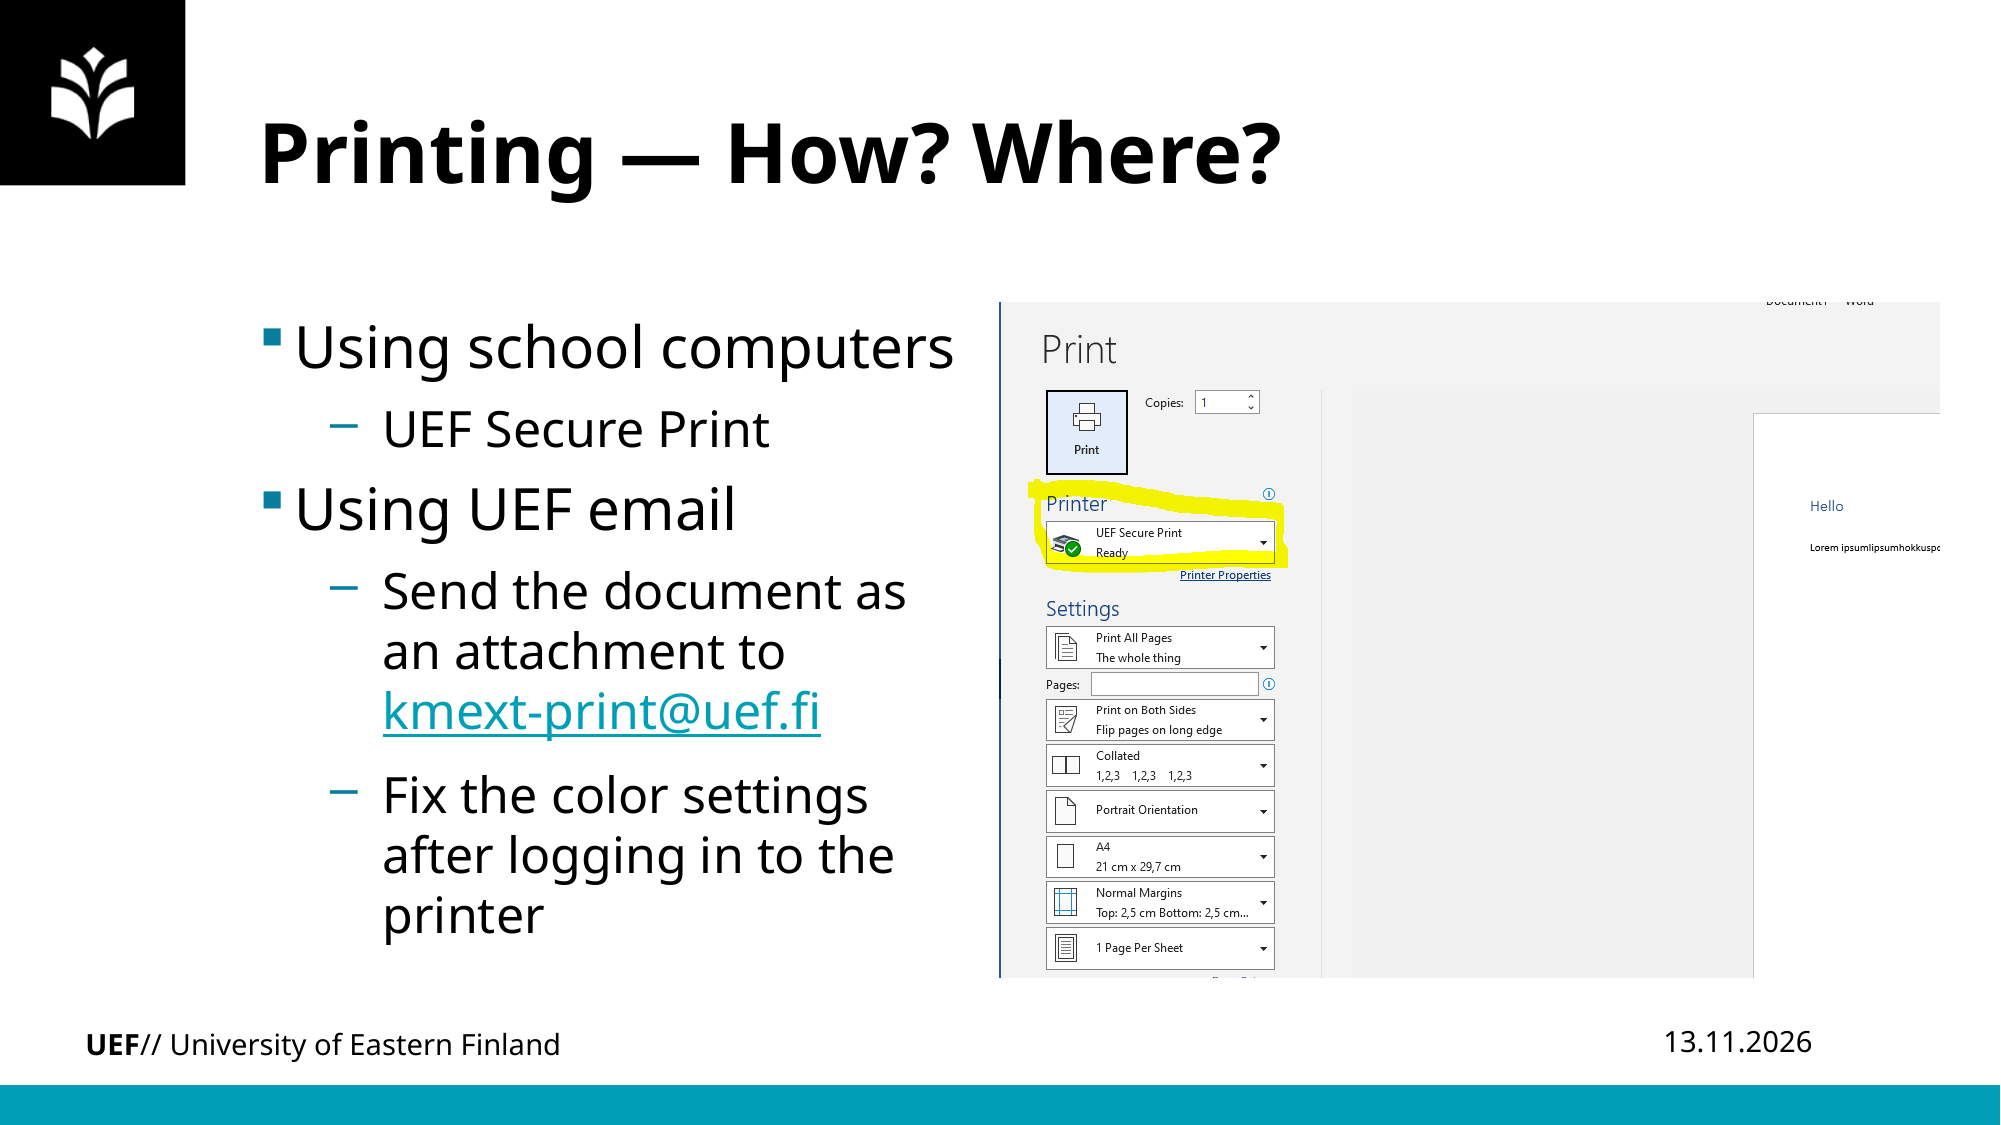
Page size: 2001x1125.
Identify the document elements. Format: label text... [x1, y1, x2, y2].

title Printing — How? Where? [243, 107, 1914, 274]
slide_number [1632, 1019, 1828, 1068]
list Using school computers UEF Secure Print Using UEF email Send the document as an attachment to kmext-print@uef.fi Fix the color settings after logging in to the printer [243, 302, 974, 984]
picture [999, 302, 1940, 983]
